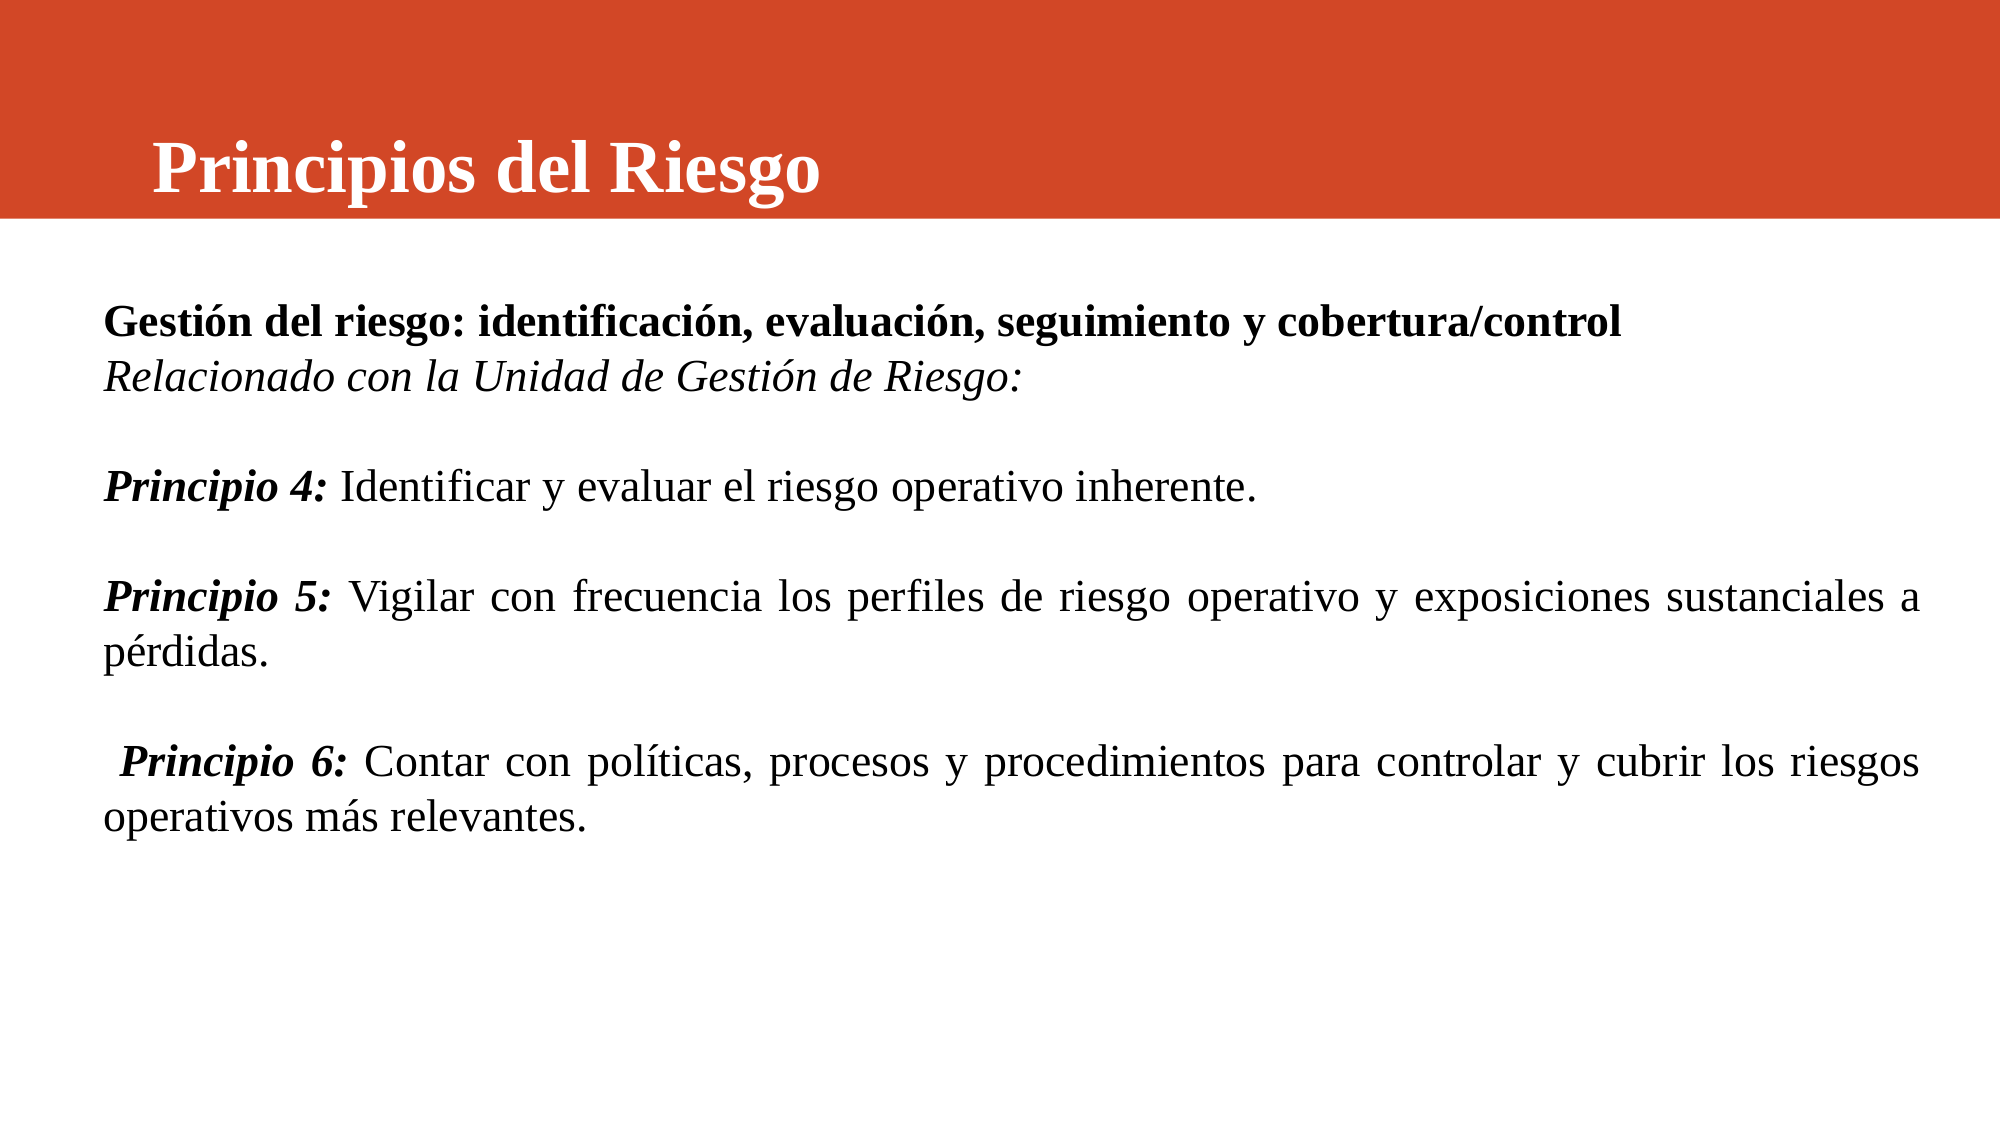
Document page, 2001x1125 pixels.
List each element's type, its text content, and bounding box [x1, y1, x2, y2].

text_box Gestión del riesgo: identificación, evaluación, seguimiento y cobertura/control Relacionado con la Unidad de Gestión de Riesgo: Principio 4: Identificar y evaluar el riesgo operativo inherente. Principio 5: Vigilar con frecuencia los perfiles de riesgo operativo y exposiciones sustanciales a pérdidas. Principio 6: Contar con políticas, procesos y procedimientos para controlar y cubrir los riesgos operativos más relevantes. [88, 283, 1938, 903]
title Principios del Riesgo [137, 59, 1863, 278]
